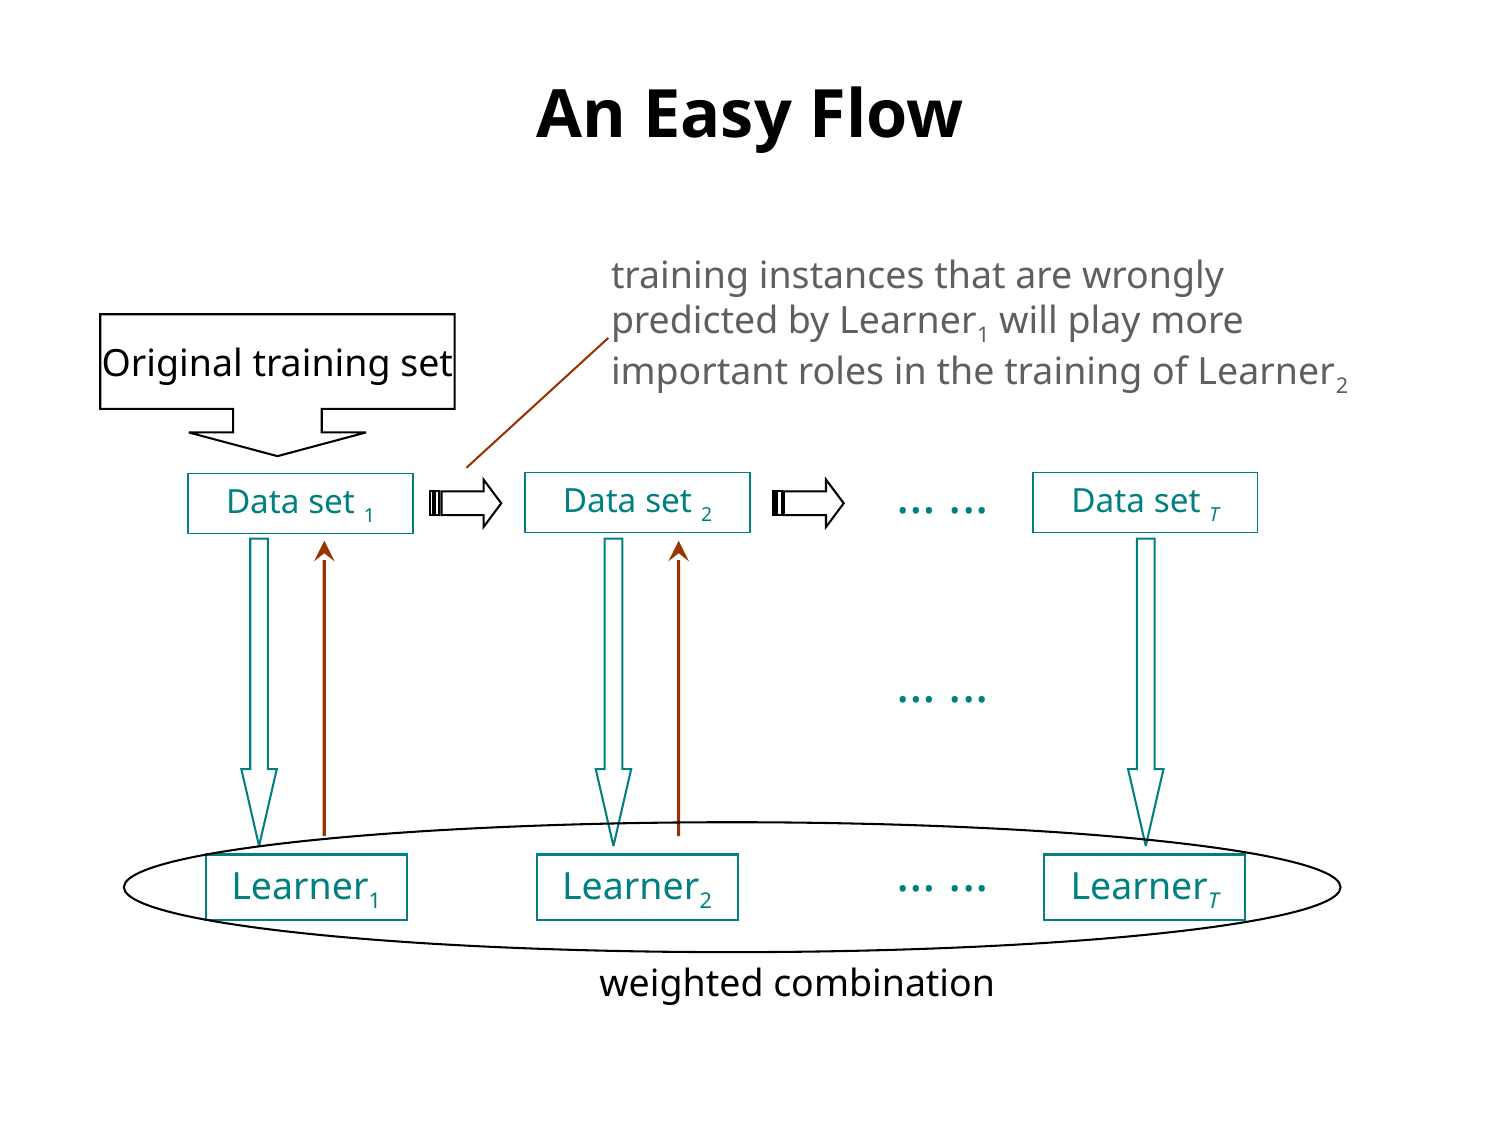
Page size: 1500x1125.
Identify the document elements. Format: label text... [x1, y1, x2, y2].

text_box [595, 538, 632, 820]
text_box Data set 1 [187, 473, 413, 534]
text_box [668, 540, 689, 562]
text_box [241, 538, 277, 820]
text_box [466, 243, 1388, 469]
text_box Original training set [100, 314, 455, 457]
text_box [1128, 538, 1164, 820]
text_box [441, 479, 502, 528]
text_box [777, 491, 782, 516]
text_box [313, 540, 335, 562]
text_box [783, 479, 844, 528]
text_box [434, 491, 440, 516]
text_box Data set T [1060, 476, 1258, 533]
text_box Data set 2 [524, 476, 750, 533]
text_box [772, 491, 776, 516]
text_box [123, 822, 1341, 1012]
title An Easy Flow [75, 45, 1425, 176]
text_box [881, 476, 1057, 820]
